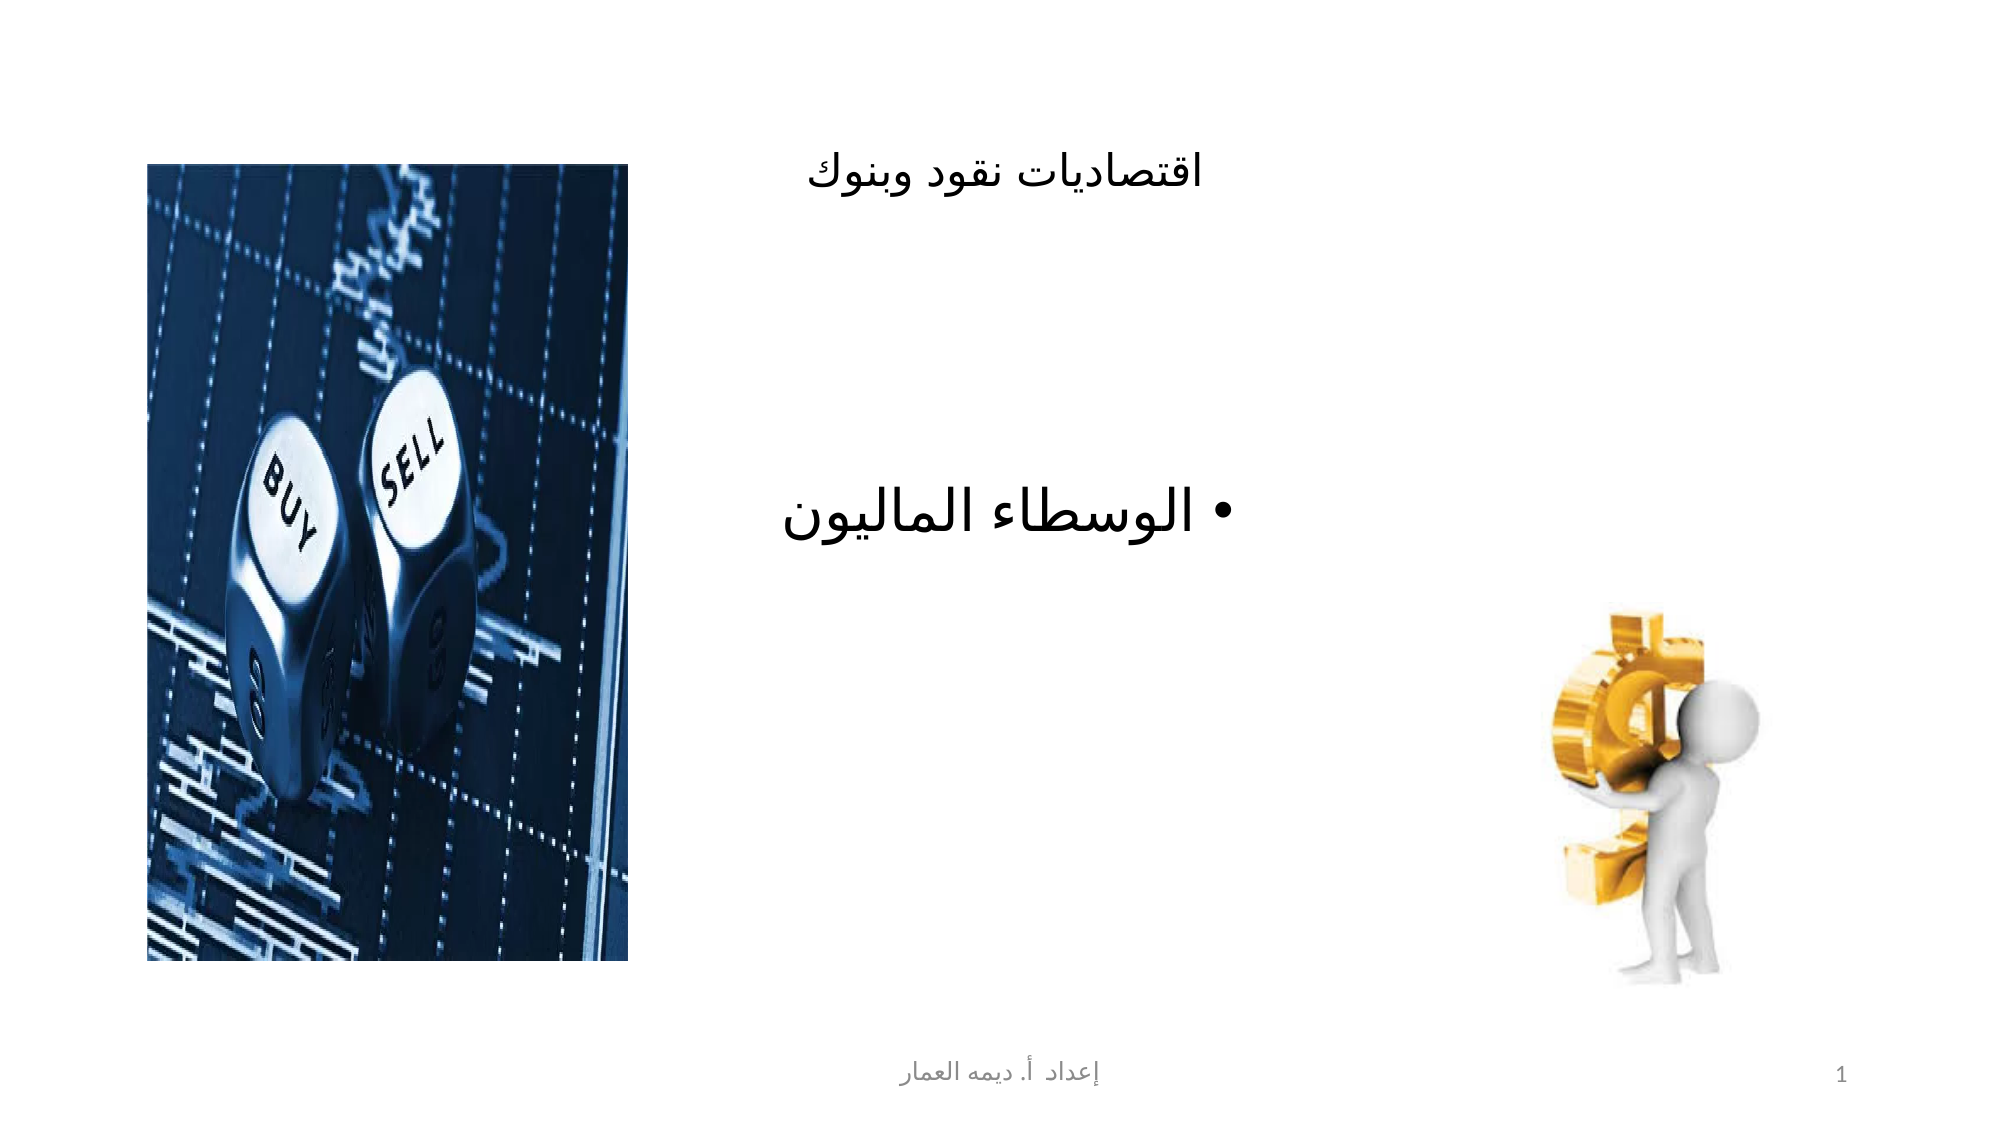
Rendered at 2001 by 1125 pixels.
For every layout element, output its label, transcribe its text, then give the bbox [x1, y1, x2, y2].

slide_number 1 [1412, 1042, 1863, 1103]
footer إعداد أ. ديمه العمار [662, 1042, 1338, 1103]
picture [147, 164, 628, 961]
list الوسطاء الماليون [137, 299, 1863, 1014]
picture [1460, 602, 1842, 990]
title اقتصاديات نقود وبنوك [137, 41, 1863, 259]
